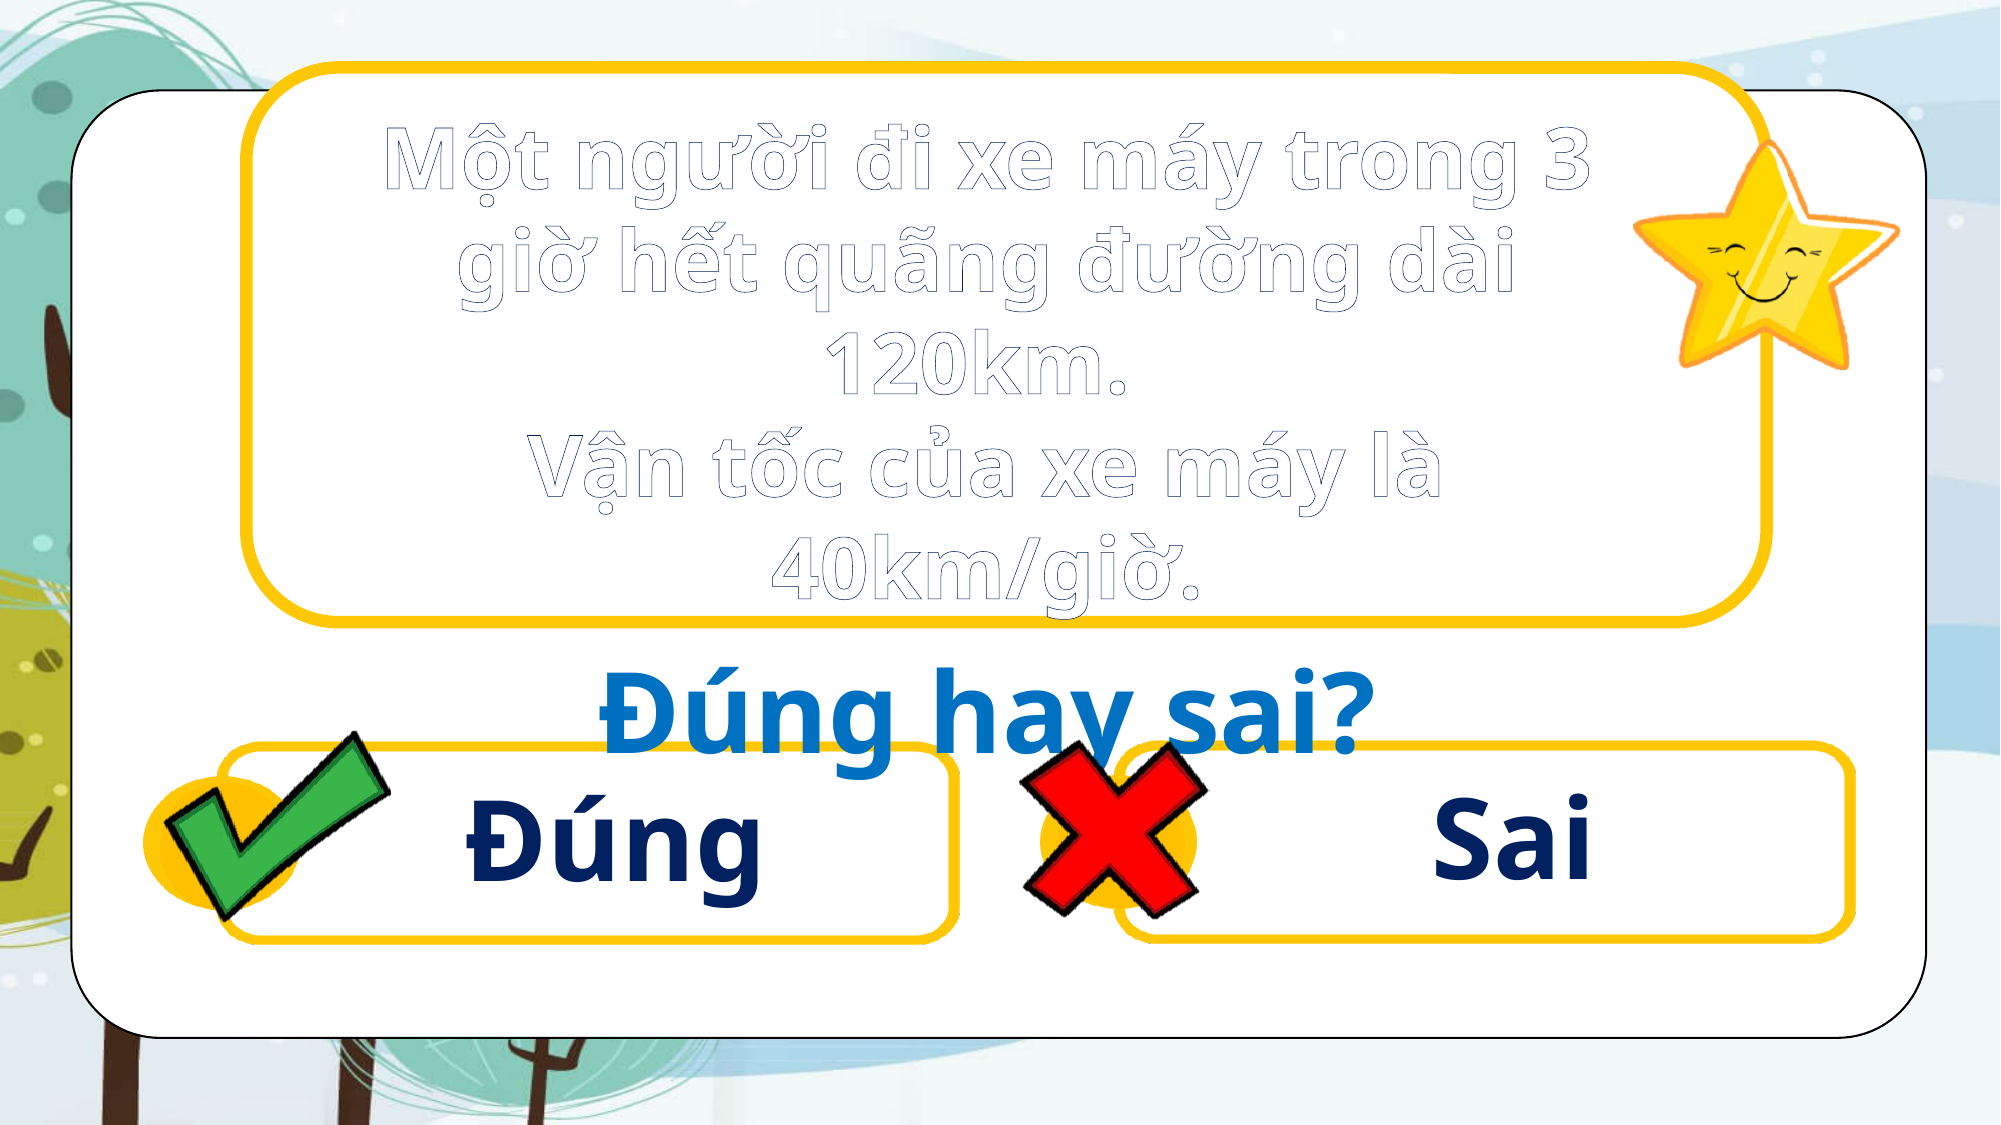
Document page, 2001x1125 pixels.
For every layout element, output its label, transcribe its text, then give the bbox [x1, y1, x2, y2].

text_box [245, 66, 1766, 624]
text_box Sai [1856, 767, 1861, 903]
picture [0, 0, 2000, 1125]
text_box Một người đi xe máy trong 3 giờ hết quãng đường dài 120km. Vận tốc của xe máy là 40km/giờ. Đúng hay sai? [340, 103, 1634, 776]
text_box [1634, 370, 1768, 624]
